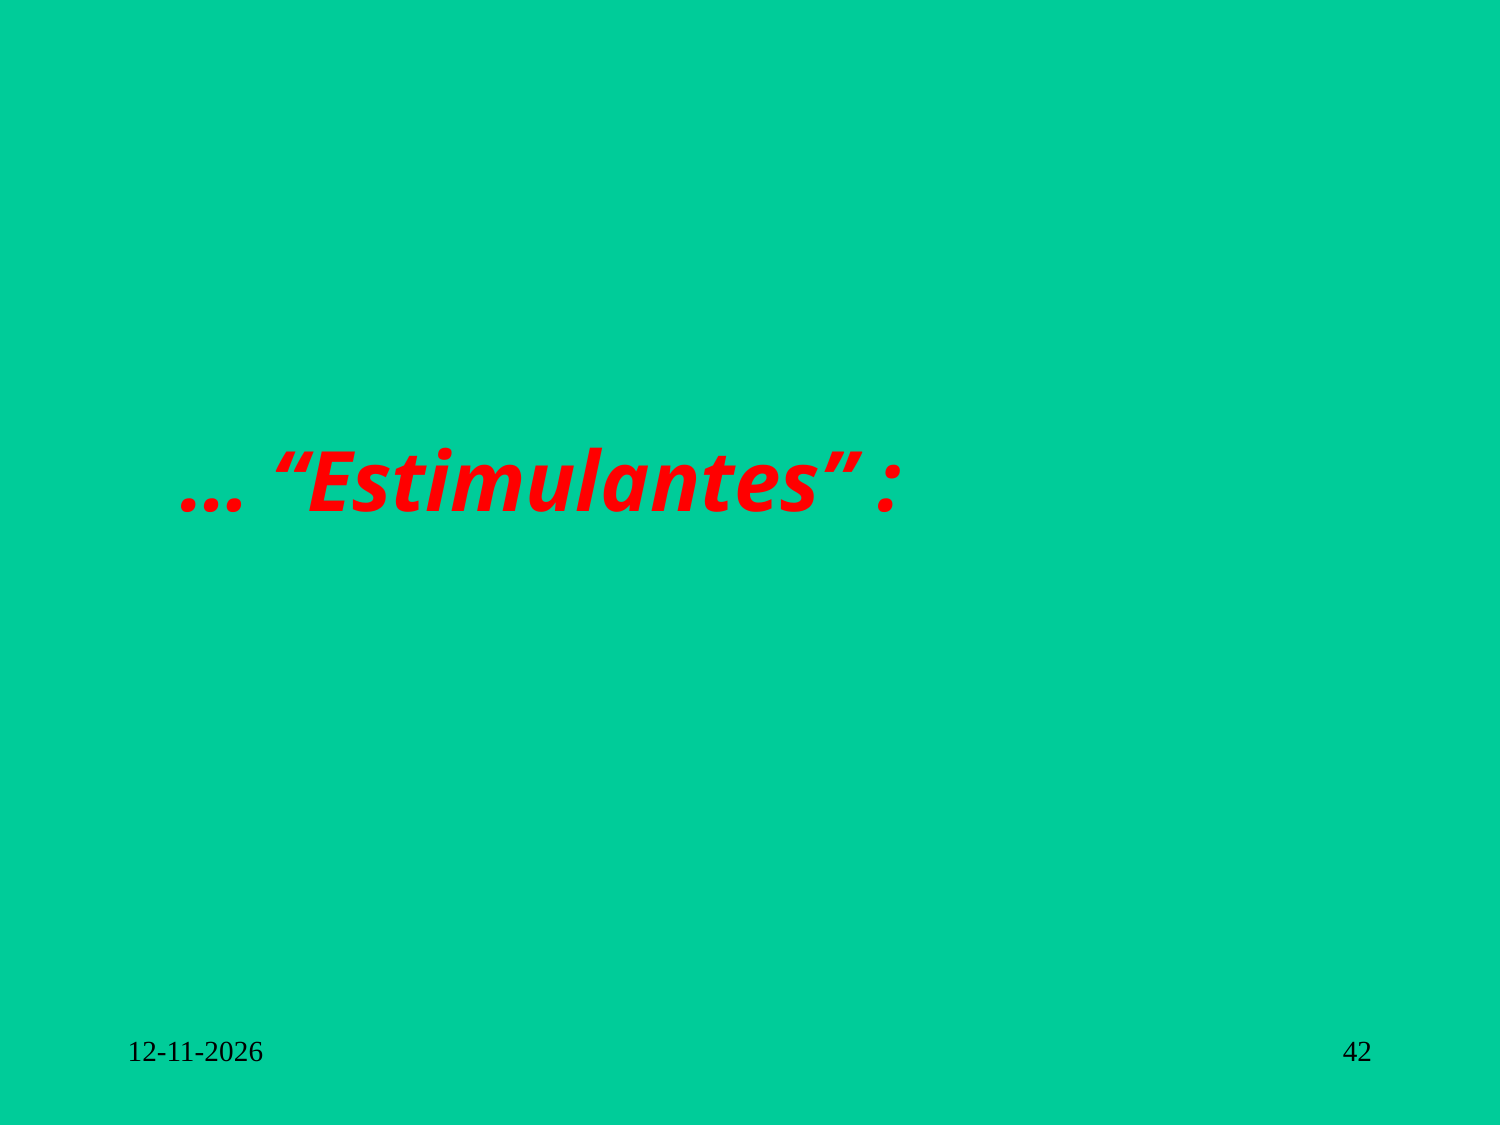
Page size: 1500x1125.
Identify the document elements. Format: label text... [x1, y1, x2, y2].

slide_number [112, 1024, 426, 1101]
slide_number 42 [1074, 1024, 1388, 1101]
text_box … “Estimulantes” : [143, 420, 1357, 536]
